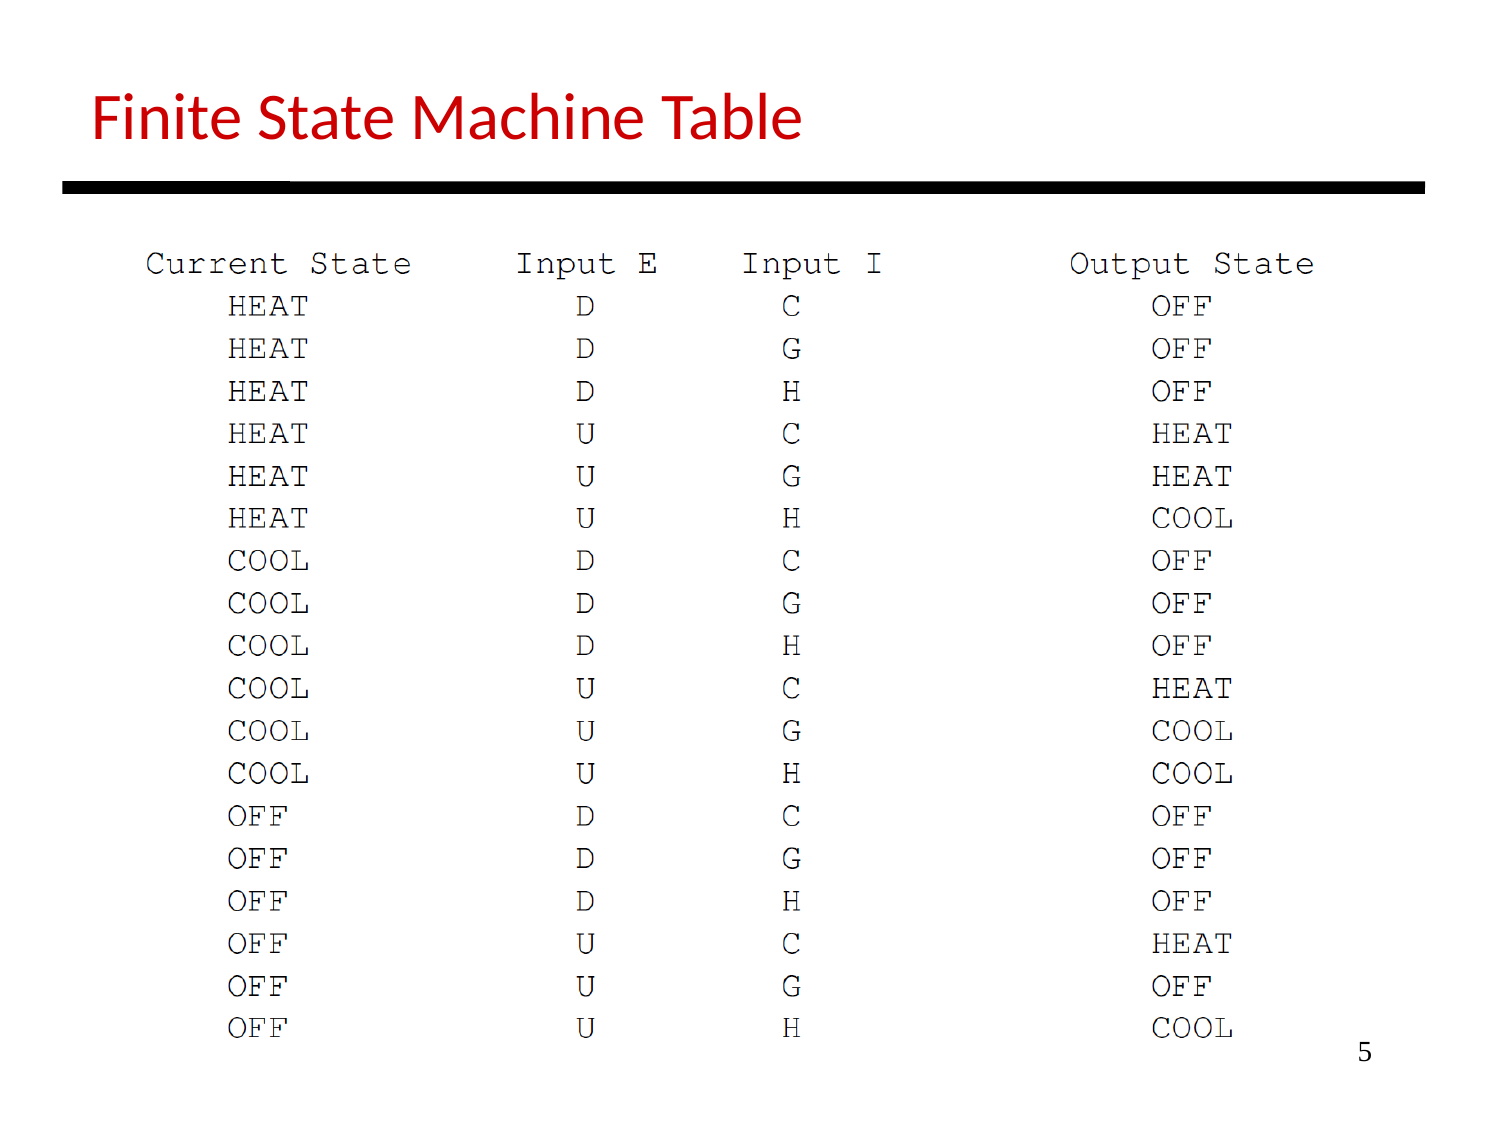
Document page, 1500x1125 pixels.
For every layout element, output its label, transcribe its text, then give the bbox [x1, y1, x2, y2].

picture [124, 239, 1323, 1063]
text_box Finite State Machine Table [76, 65, 820, 160]
slide_number 5 [1074, 1025, 1388, 1100]
